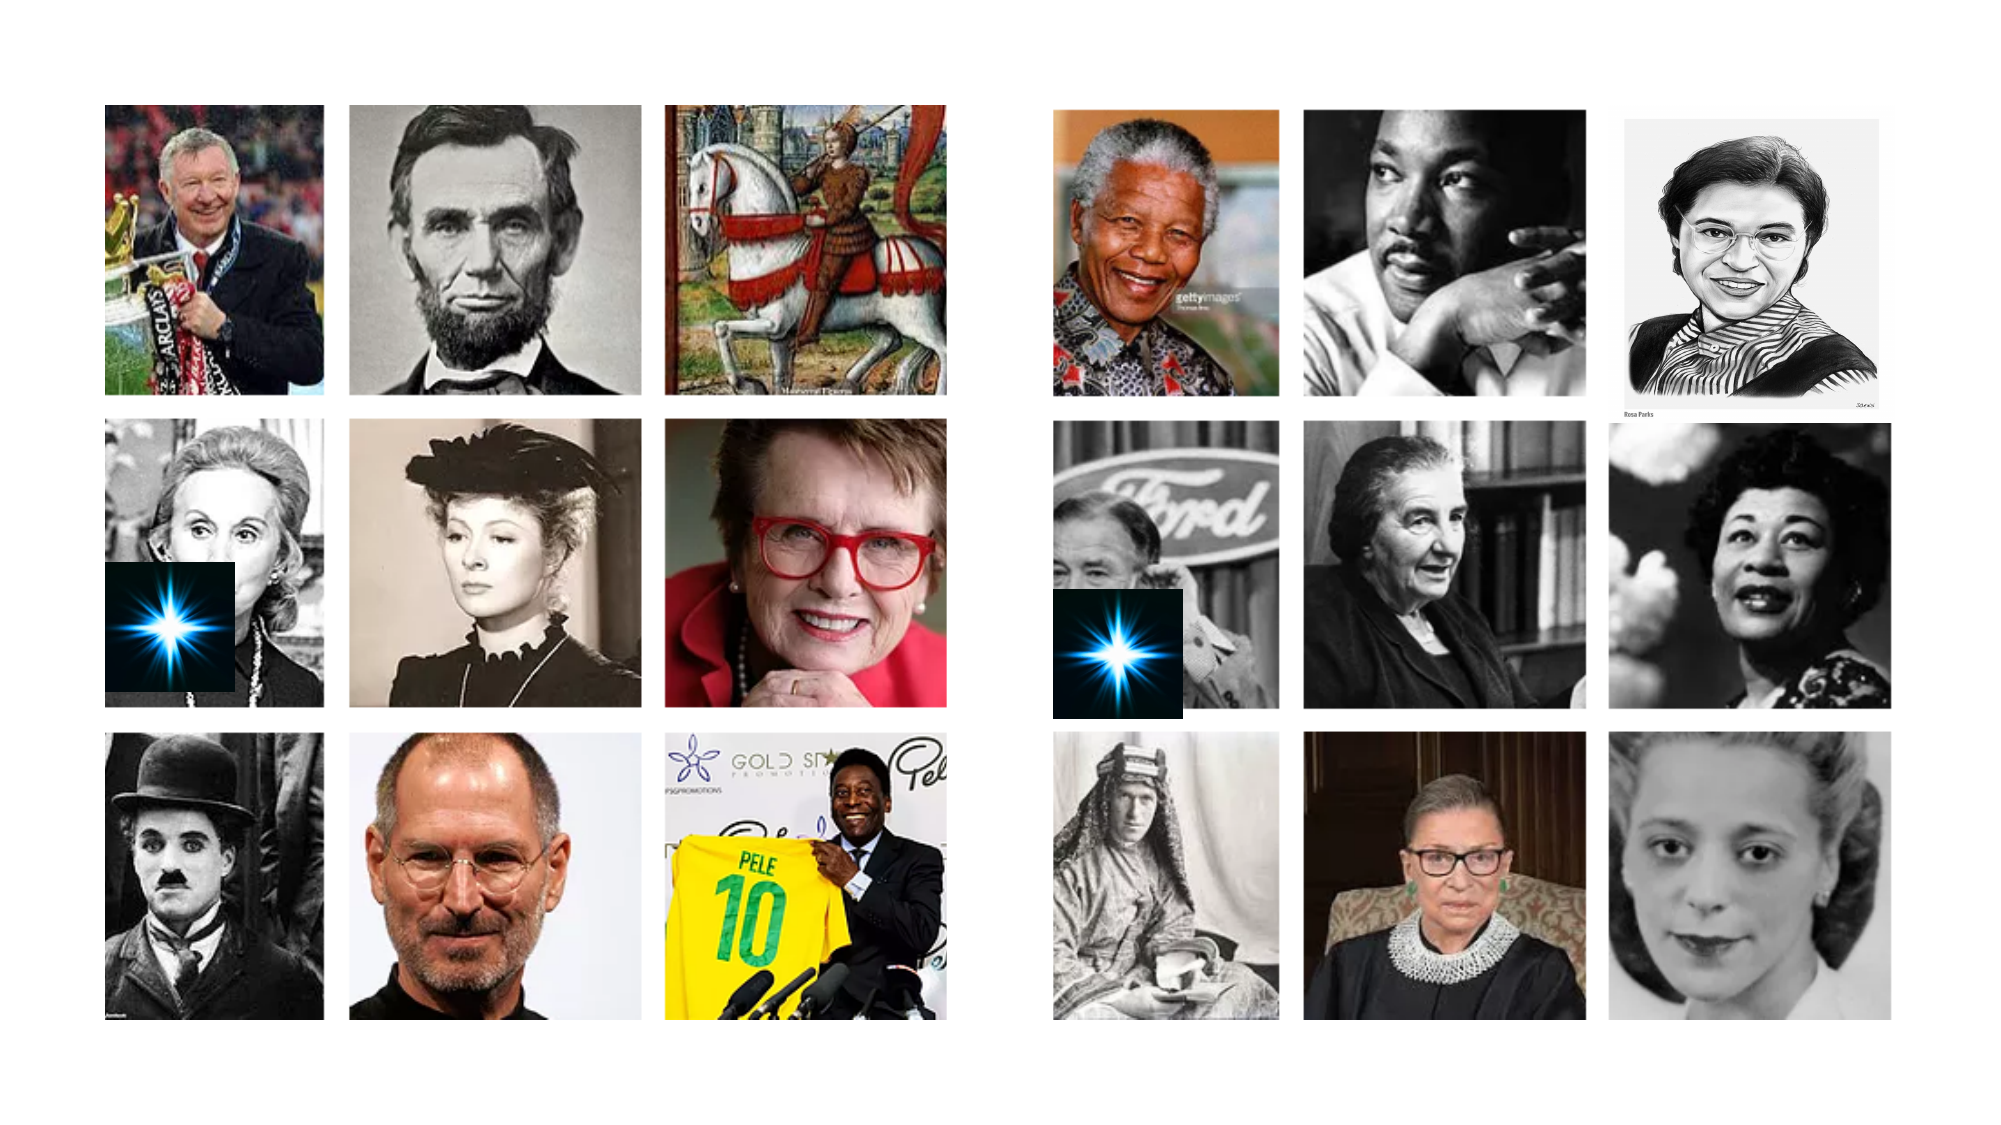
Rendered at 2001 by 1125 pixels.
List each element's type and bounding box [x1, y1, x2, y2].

picture [105, 105, 947, 1020]
picture [1053, 105, 1895, 1020]
